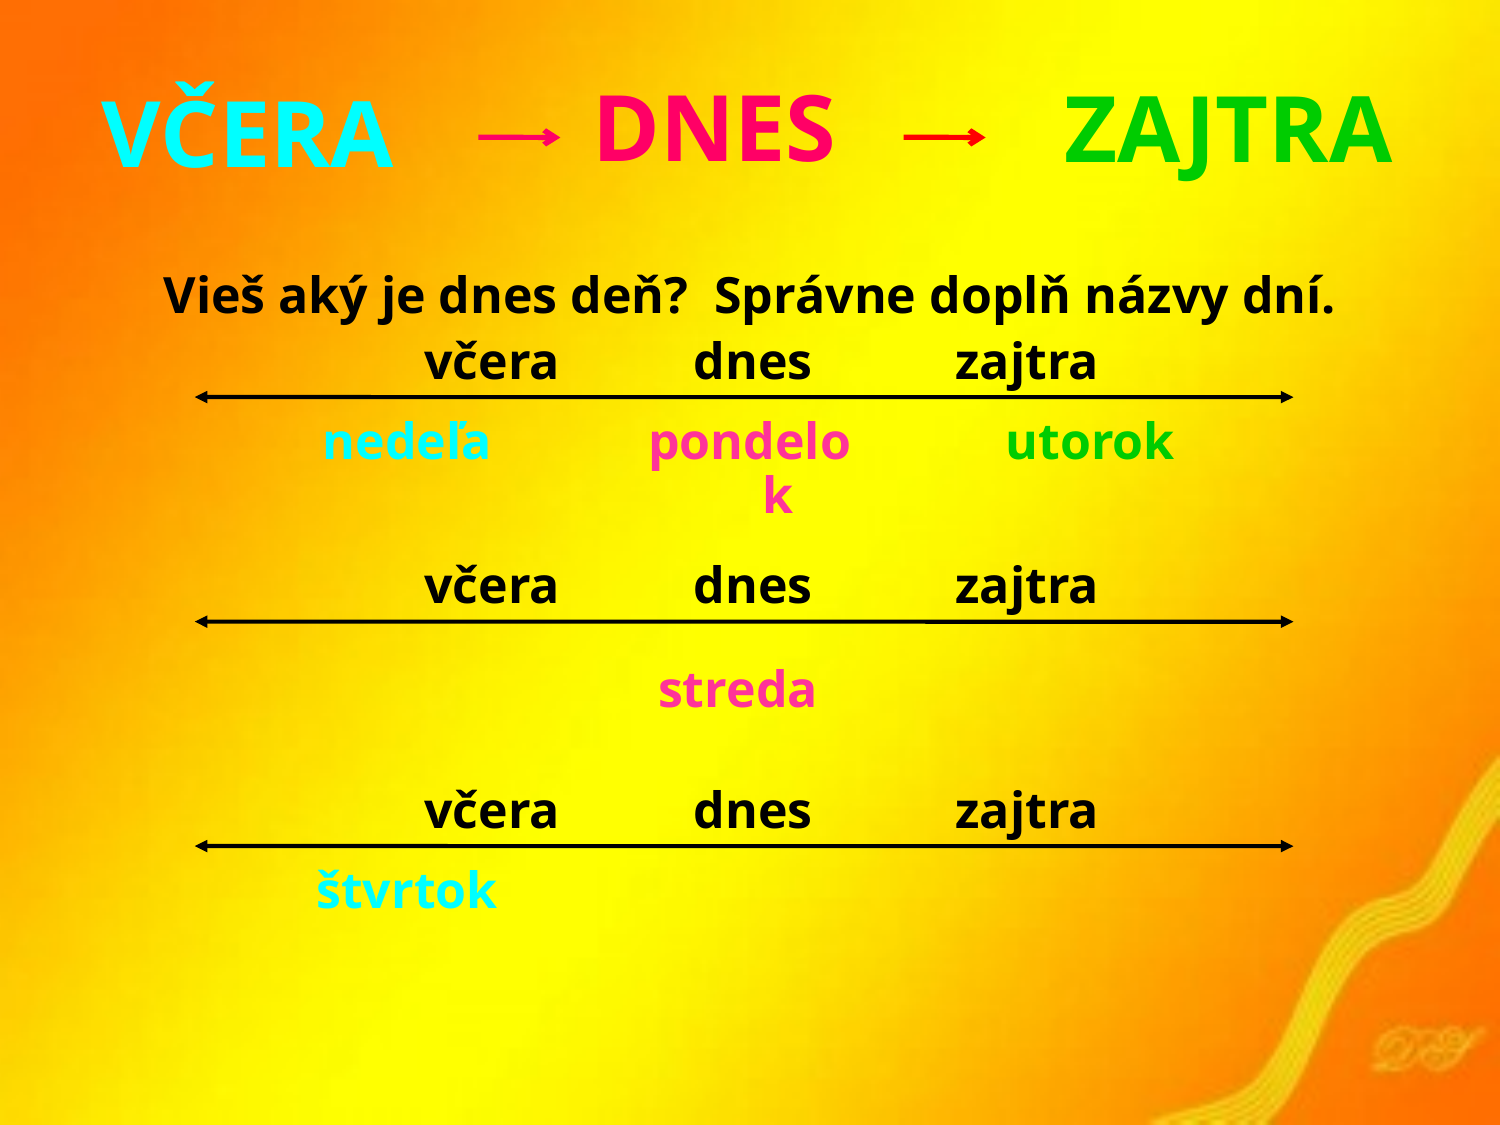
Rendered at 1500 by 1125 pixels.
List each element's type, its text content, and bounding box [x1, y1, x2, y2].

text_box [194, 615, 1294, 628]
text_box pondelok [631, 408, 868, 468]
text_box utorok [986, 408, 1247, 468]
text_box streda [620, 657, 857, 717]
text_box nedeľa [301, 408, 514, 480]
picture [0, 0, 1500, 1125]
title VČERA [76, 54, 420, 208]
text_box [194, 390, 1294, 404]
text_box [194, 839, 1294, 853]
text_box včera dnes zajtra [183, 763, 1341, 858]
list Vieš aký je dnes deň? Správne doplň názvy dní. [75, 262, 1425, 1005]
text_box DNES [560, 31, 868, 219]
text_box štvrtok [301, 857, 514, 929]
text_box ZAJTRA [998, 66, 1459, 185]
text_box včera dnes zajtra [183, 538, 1341, 634]
text_box včera dnes zajtra [183, 314, 1341, 409]
